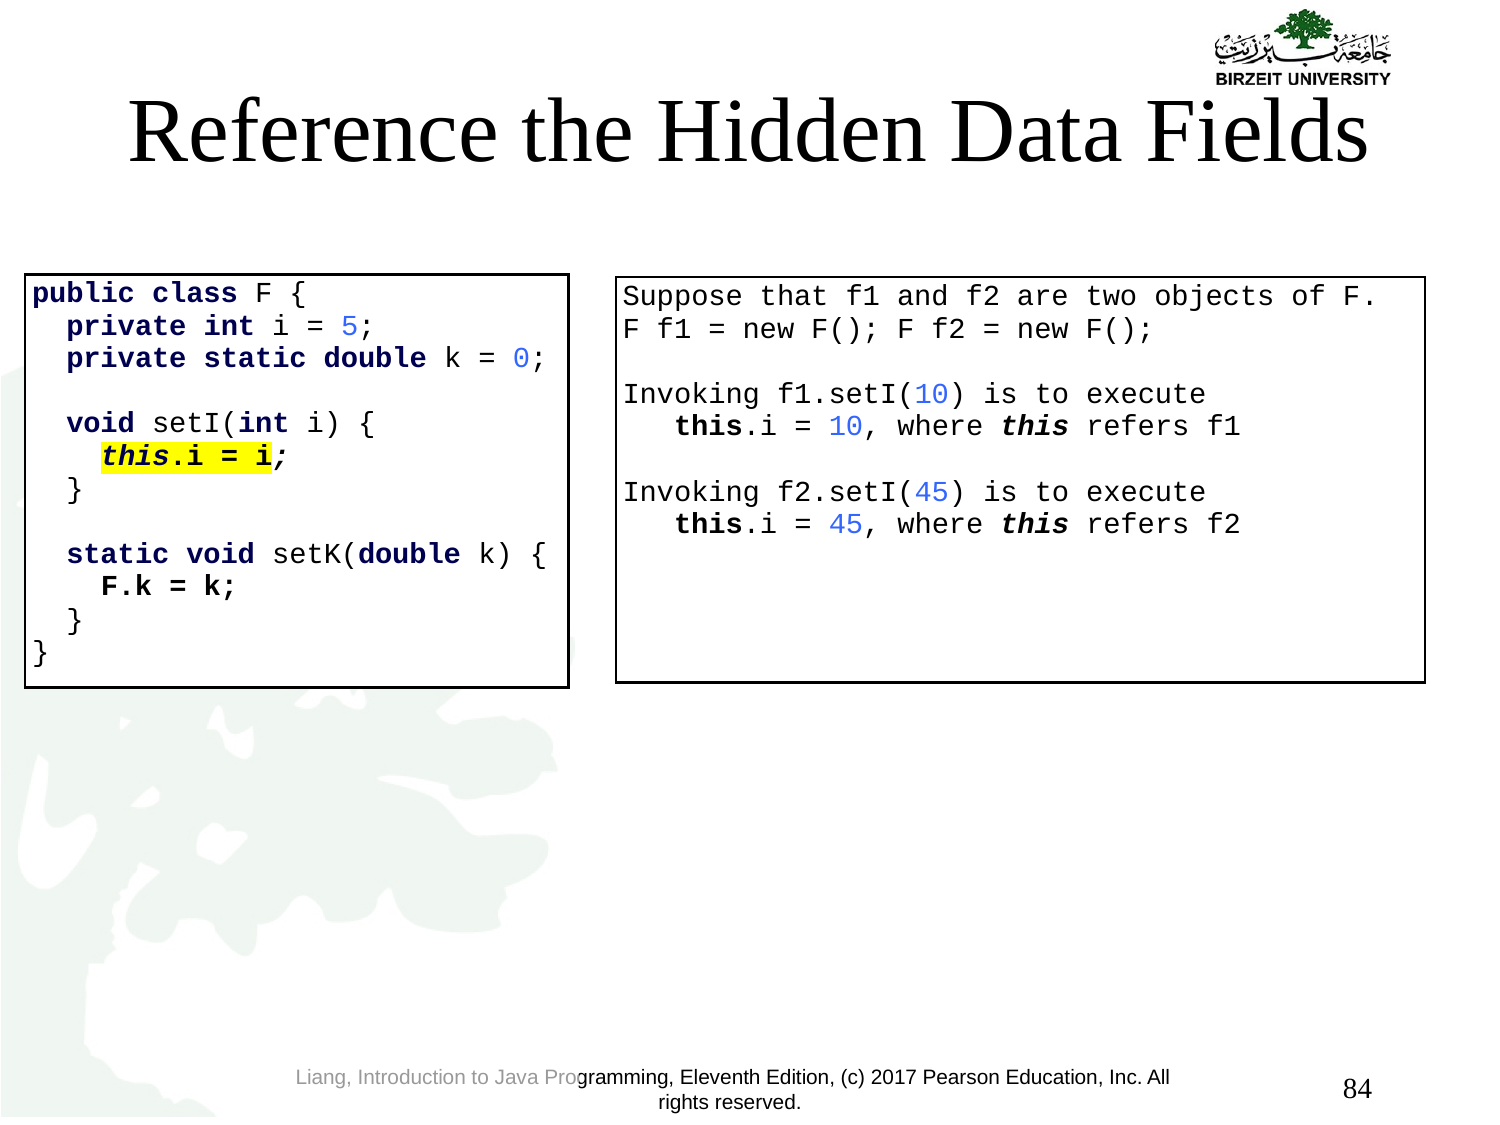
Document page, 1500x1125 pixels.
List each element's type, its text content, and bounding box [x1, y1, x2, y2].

picture [364, 1073, 373, 1084]
picture [400, 1069, 409, 1084]
picture [432, 1071, 438, 1084]
picture [494, 1070, 503, 1084]
picture [471, 1071, 477, 1084]
picture [324, 1073, 333, 1084]
picture [478, 1073, 488, 1084]
picture [312, 1073, 323, 1084]
picture [559, 1073, 565, 1084]
slide_number 84 [1074, 1049, 1388, 1125]
picture [455, 1073, 464, 1084]
picture [335, 1073, 344, 1088]
picture [423, 1073, 432, 1084]
picture [297, 1070, 306, 1084]
picture [516, 1073, 526, 1084]
picture [388, 1073, 398, 1084]
picture [506, 1073, 517, 1084]
picture [443, 1073, 453, 1084]
picture [1215, 9, 1391, 62]
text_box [0, 247, 1443, 710]
title Reference the Hidden Data Fields [0, 62, 1500, 188]
picture [411, 1073, 420, 1084]
picture [381, 1073, 387, 1084]
picture [546, 1070, 557, 1084]
picture [528, 1073, 539, 1084]
picture [374, 1071, 380, 1084]
picture [566, 1073, 576, 1084]
text_box [1, 710, 579, 1117]
